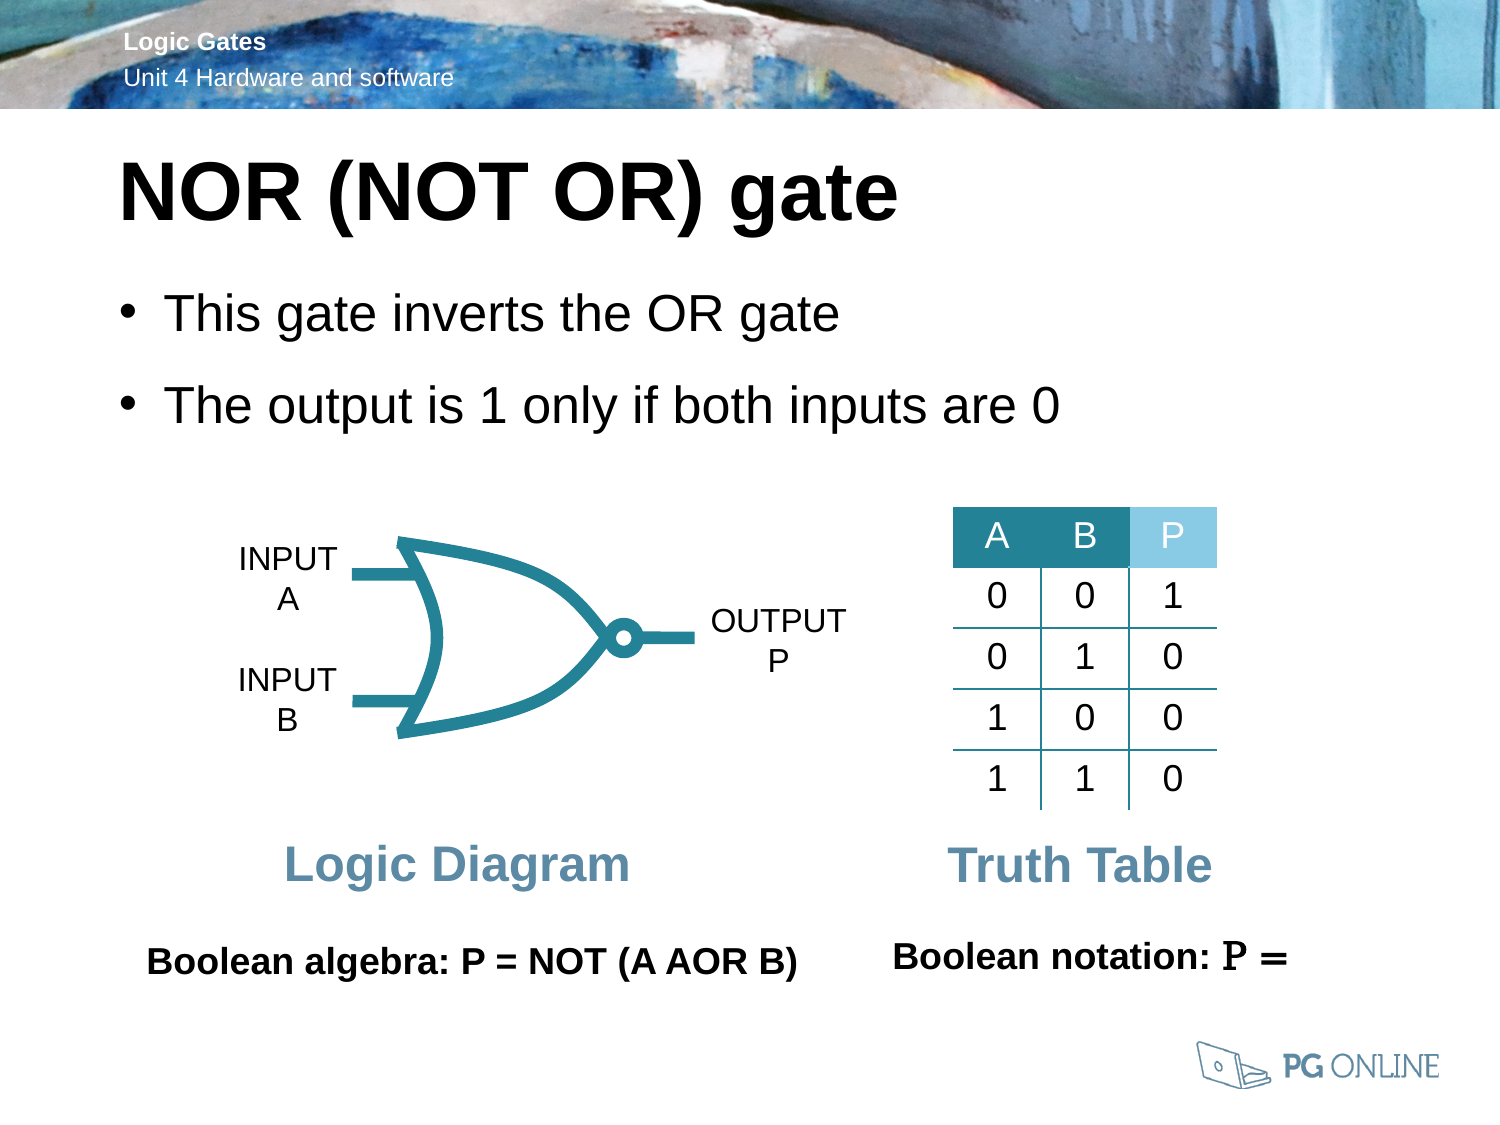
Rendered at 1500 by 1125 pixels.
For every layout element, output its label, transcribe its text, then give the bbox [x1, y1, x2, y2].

table_cell 1 [953, 690, 1040, 749]
text_box Truth Table [932, 825, 1229, 901]
table_cell 1 [1130, 568, 1217, 627]
table_cell 0 [953, 568, 1040, 627]
table_cell 0 [1130, 690, 1217, 749]
table_cell 0 [1130, 629, 1217, 688]
table_cell 1 [1042, 751, 1128, 810]
table_cell 0 [1130, 751, 1217, 810]
picture [0, 0, 1500, 109]
list This gate inverts the OR gate The output is 1 only if both inputs are 0 [118, 279, 1398, 847]
table_cell 0 [1042, 690, 1128, 749]
table_header P [1130, 507, 1217, 566]
table_cell 1 [1042, 629, 1128, 688]
table_cell 0 [953, 629, 1040, 688]
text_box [125, 529, 864, 991]
table_cell 1 [953, 751, 1040, 810]
list NOR (NOT OR) gate [118, 148, 1401, 259]
table_header B [1042, 507, 1128, 566]
table_cell 0 [1042, 568, 1128, 627]
table_header A [953, 507, 1040, 566]
